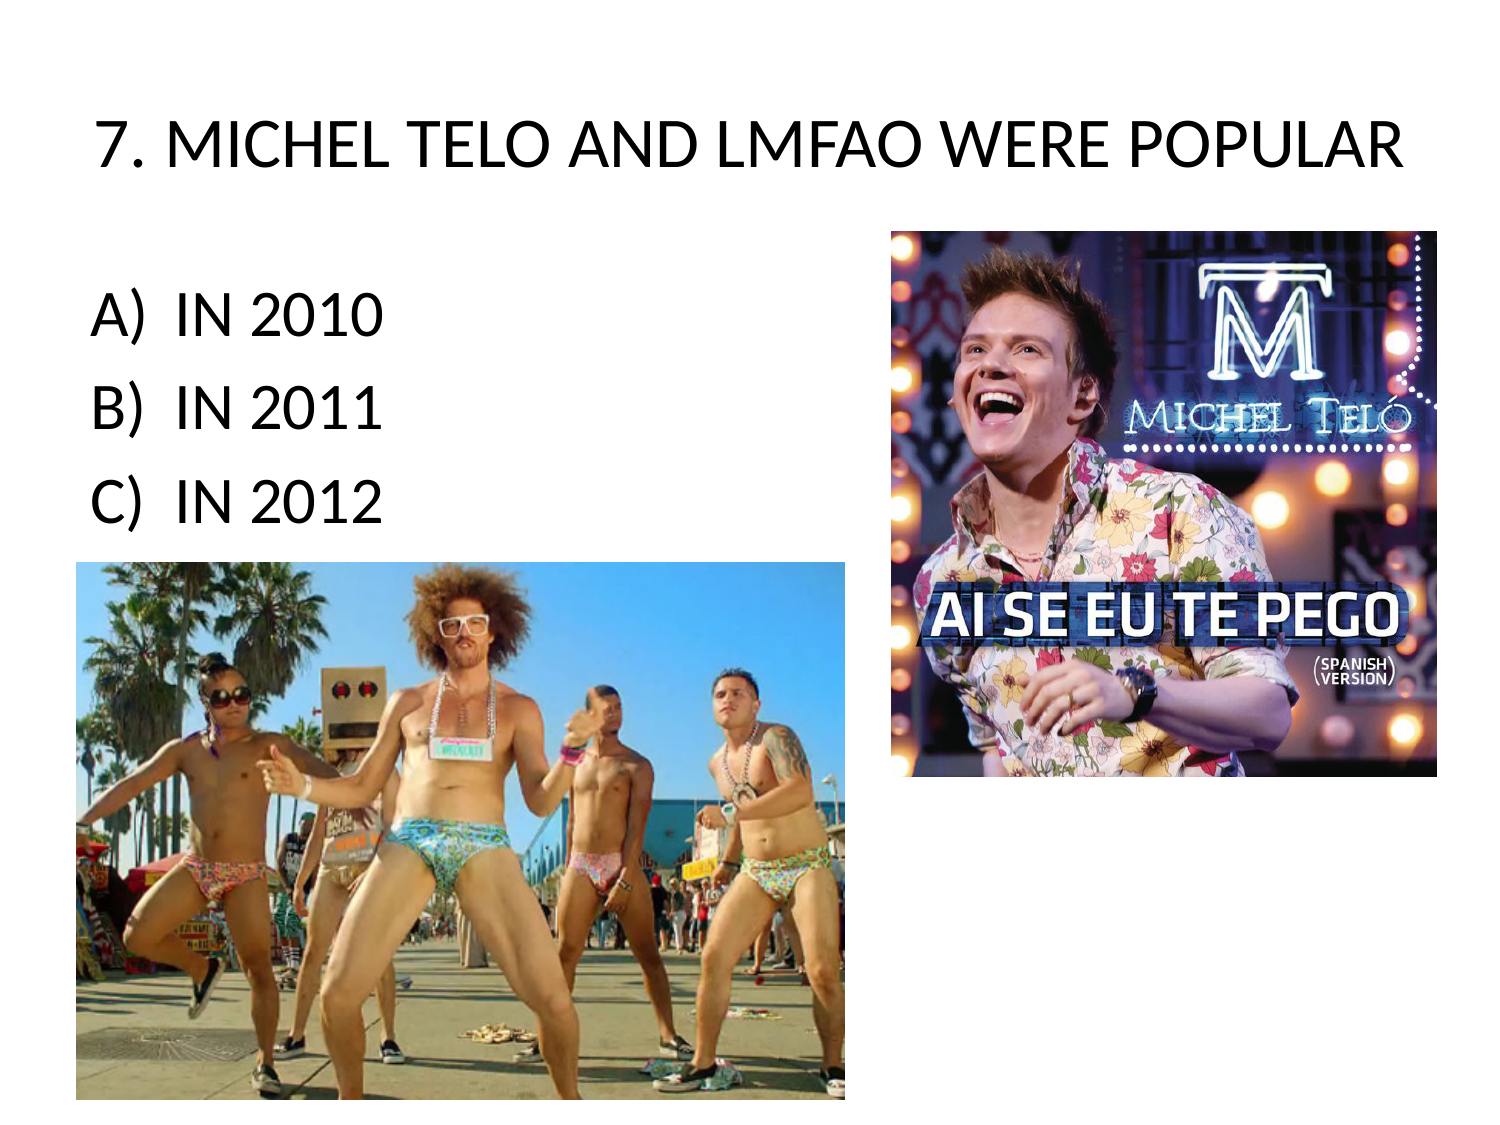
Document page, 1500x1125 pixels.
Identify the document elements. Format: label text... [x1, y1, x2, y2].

list IN 2010 IN 2011 IN 2012 [75, 262, 1425, 1005]
picture [891, 231, 1437, 777]
title 7. MICHEL TELO AND LMFAO WERE POPULAR [75, 45, 1425, 233]
picture [76, 562, 845, 1101]
